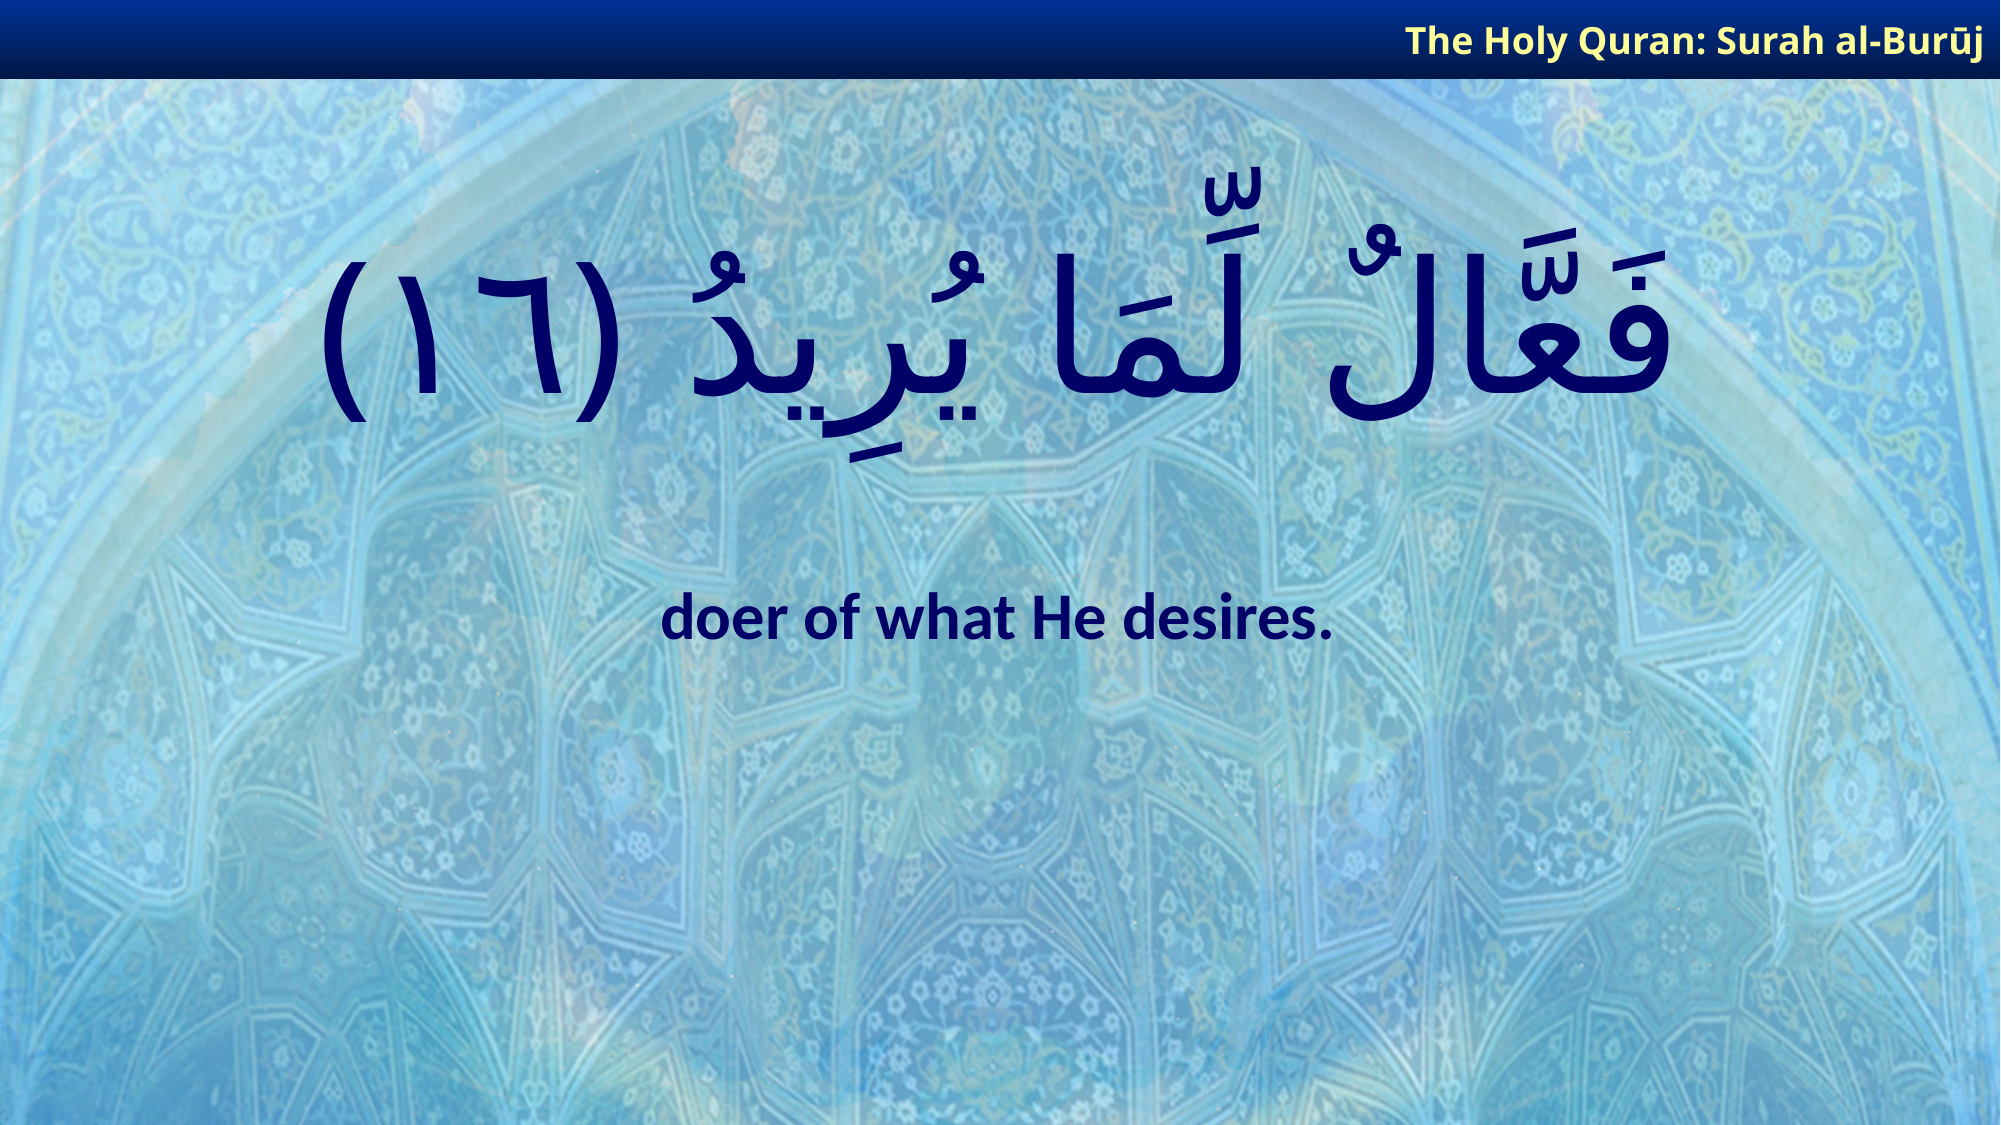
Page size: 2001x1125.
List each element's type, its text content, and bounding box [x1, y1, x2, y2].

title فَعَّالٌ لِّمَا يُرِيدُ ﴿١٦﴾ [0, 231, 2000, 473]
text_box The Holy Quran: Surah al-Burūj [0, 0, 2000, 79]
subtitle doer of what He desires. [7, 574, 1989, 862]
picture [0, 0, 2001, 1125]
